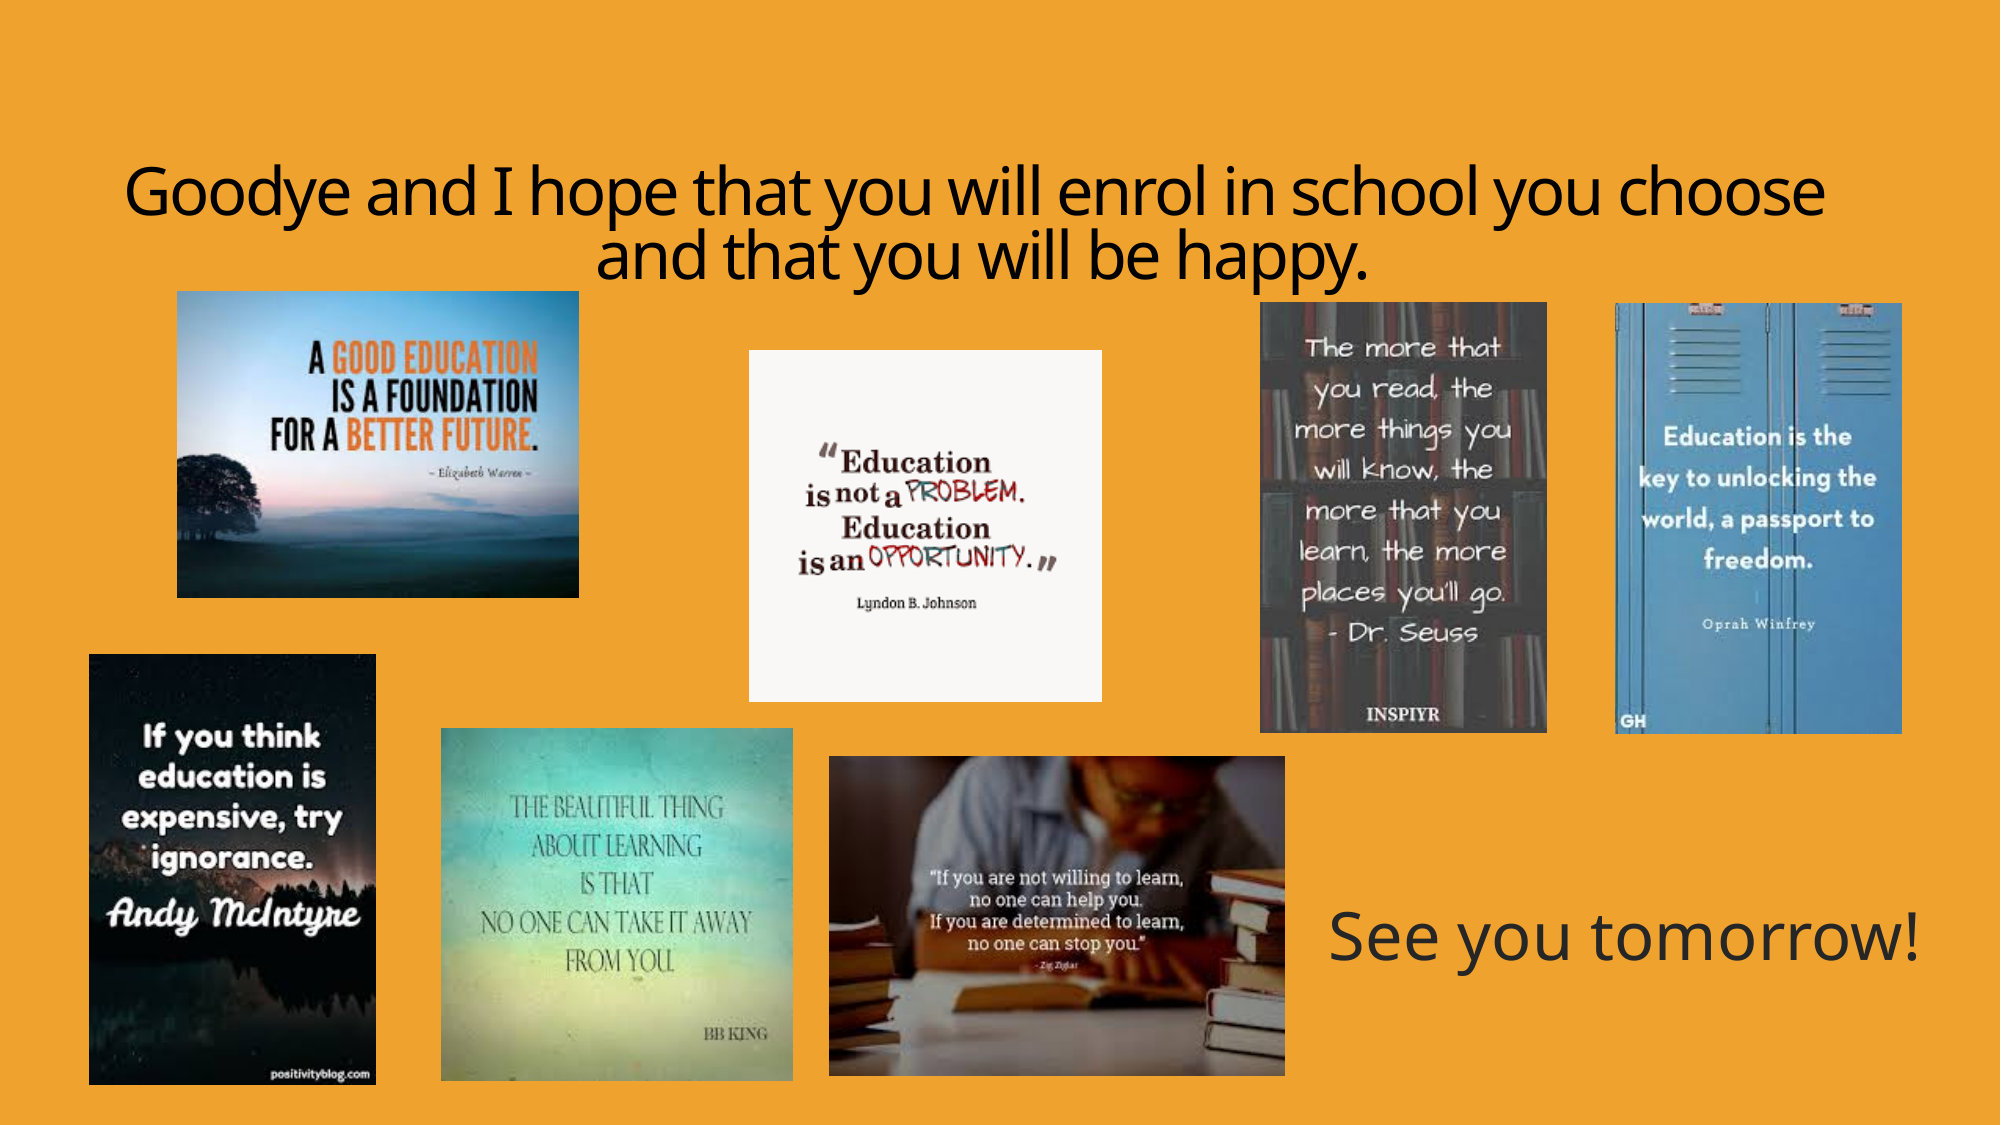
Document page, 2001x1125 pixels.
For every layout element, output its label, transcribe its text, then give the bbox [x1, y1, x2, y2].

picture [440, 728, 793, 1081]
picture [89, 654, 376, 1085]
picture [829, 756, 1285, 1076]
title Goodye and I hope that you will enrol in school you choose and that you will be happy. [98, 126, 1868, 300]
subtitle See you tomorrow! [1313, 898, 1959, 991]
picture [177, 291, 580, 598]
picture [1260, 302, 1547, 733]
picture [1615, 303, 1902, 734]
picture [749, 350, 1102, 703]
